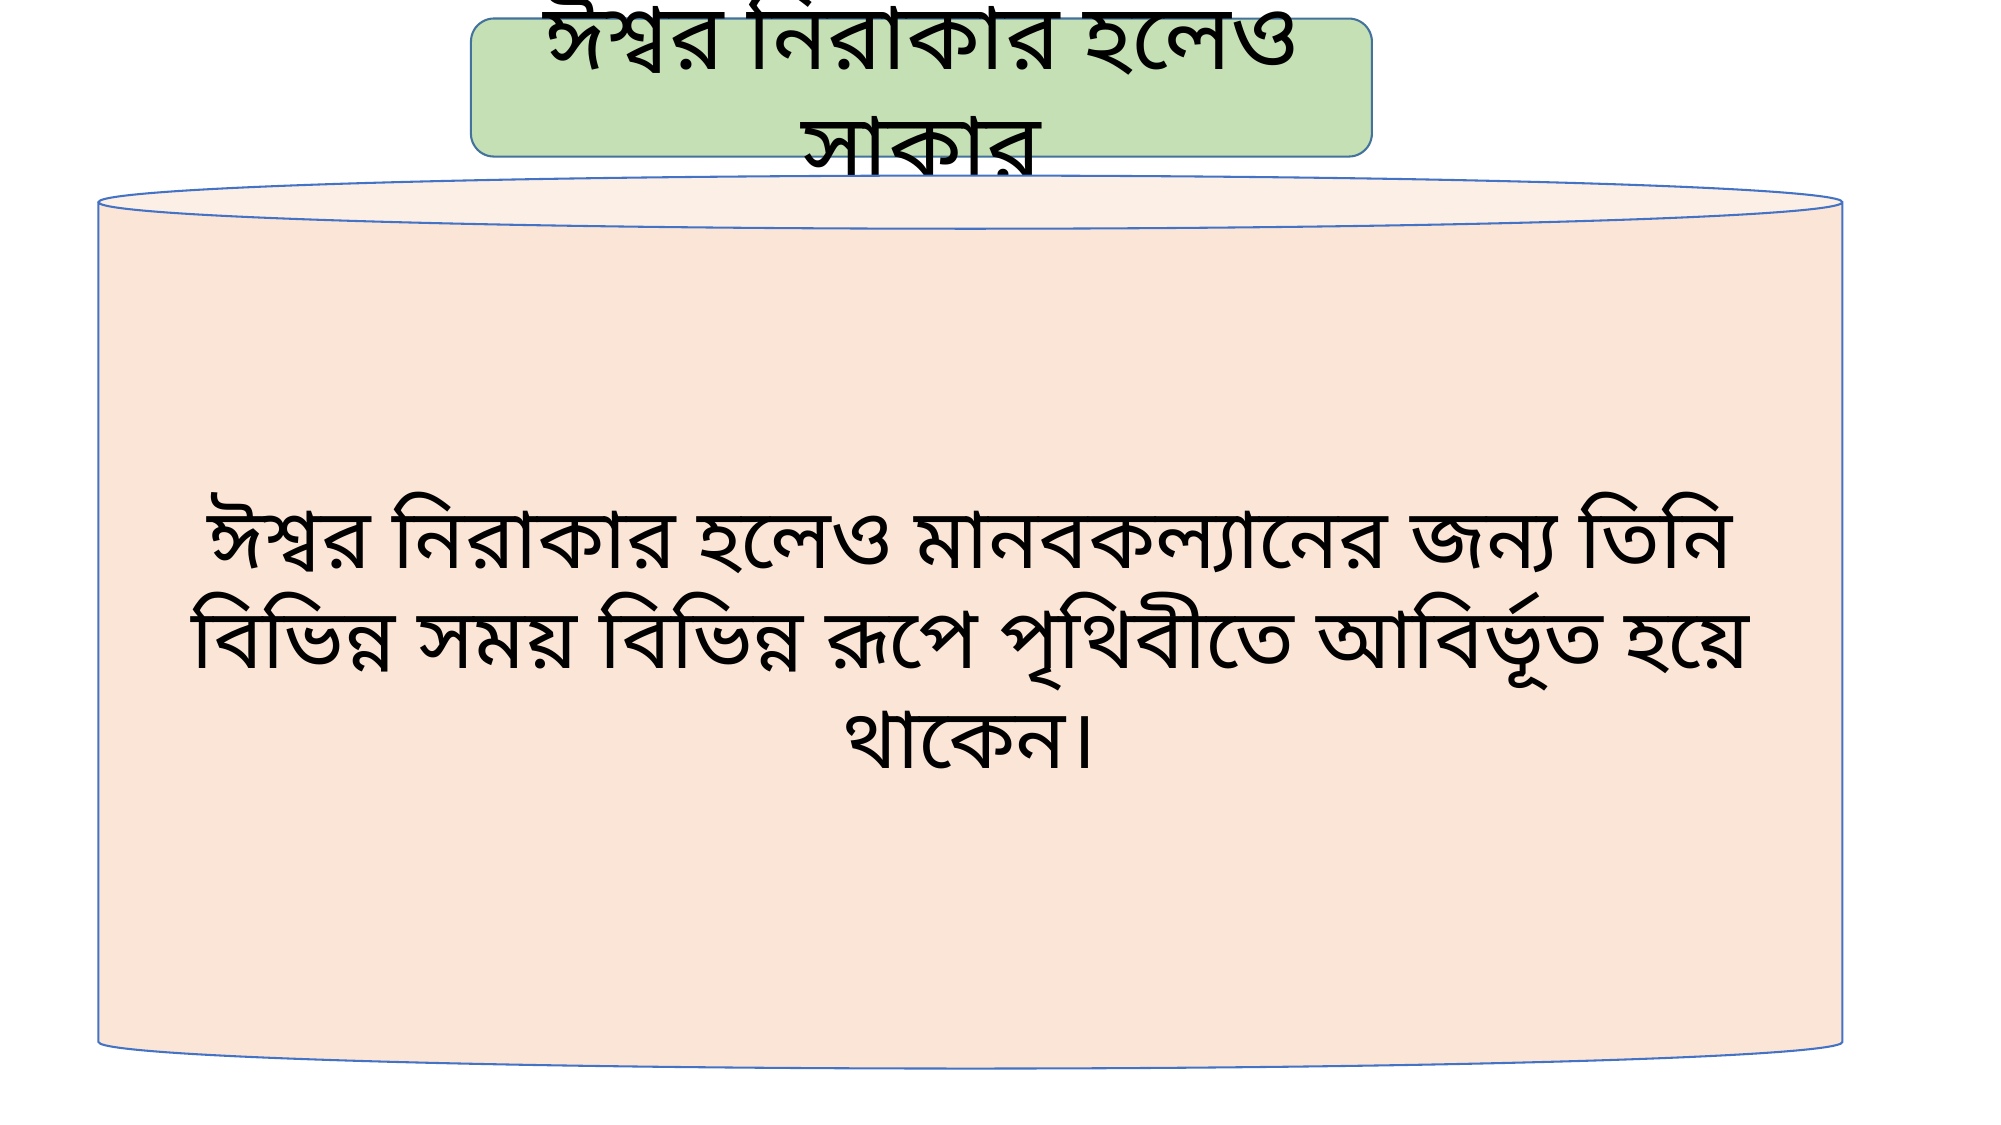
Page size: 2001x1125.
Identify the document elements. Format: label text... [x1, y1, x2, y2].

text_box ঈশ্বর নিরাকার হলেও সাকার [469, 17, 1373, 158]
text_box ঈশ্বর নিরাকার হলেও মানবকল্যানের জন্য তিনি বিভিন্ন সময় বিভিন্ন রূপে পৃথিবীতে আবির্ভূত হয়ে থাকেন। [96, 174, 1844, 1070]
